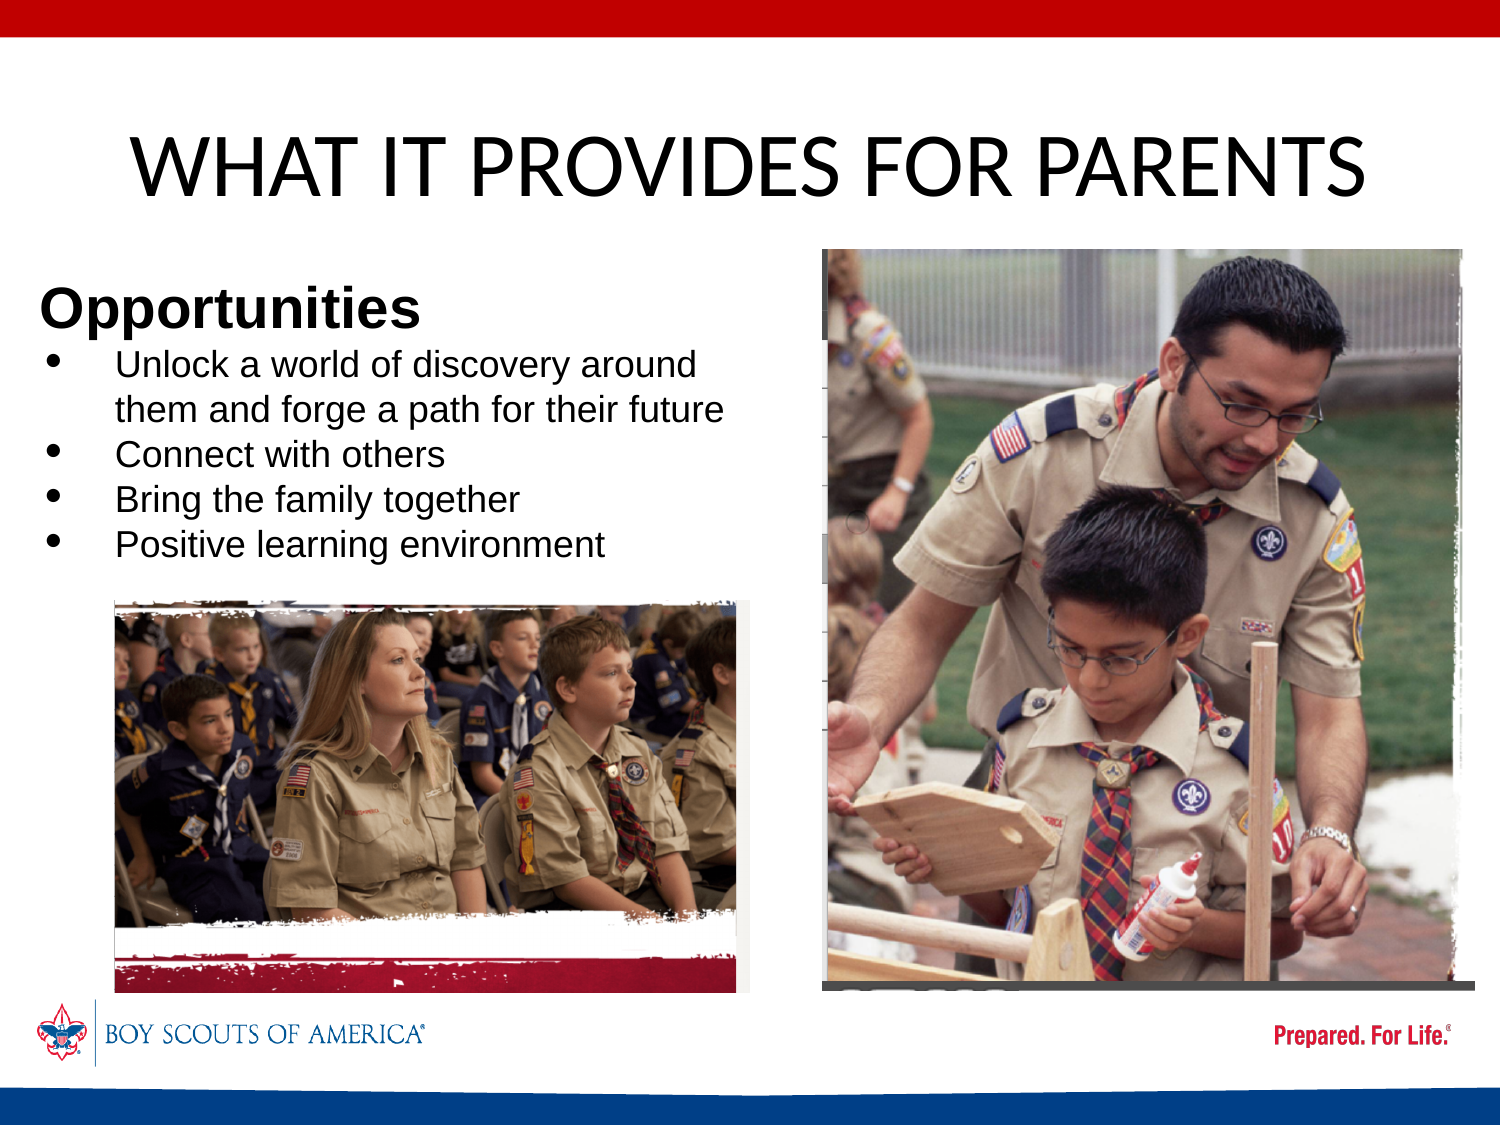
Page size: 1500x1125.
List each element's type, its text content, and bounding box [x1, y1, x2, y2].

title WHAT IT PROVIDES FOR PARENTS [75, 87, 1425, 233]
list Opportunities Unlock a world of discovery around them and forge a path for their future Connect with others Bring the family together Positive learning environment [24, 262, 787, 963]
picture [37, 999, 425, 1067]
picture [114, 599, 751, 993]
picture [1275, 1024, 1451, 1048]
picture [822, 234, 1476, 991]
